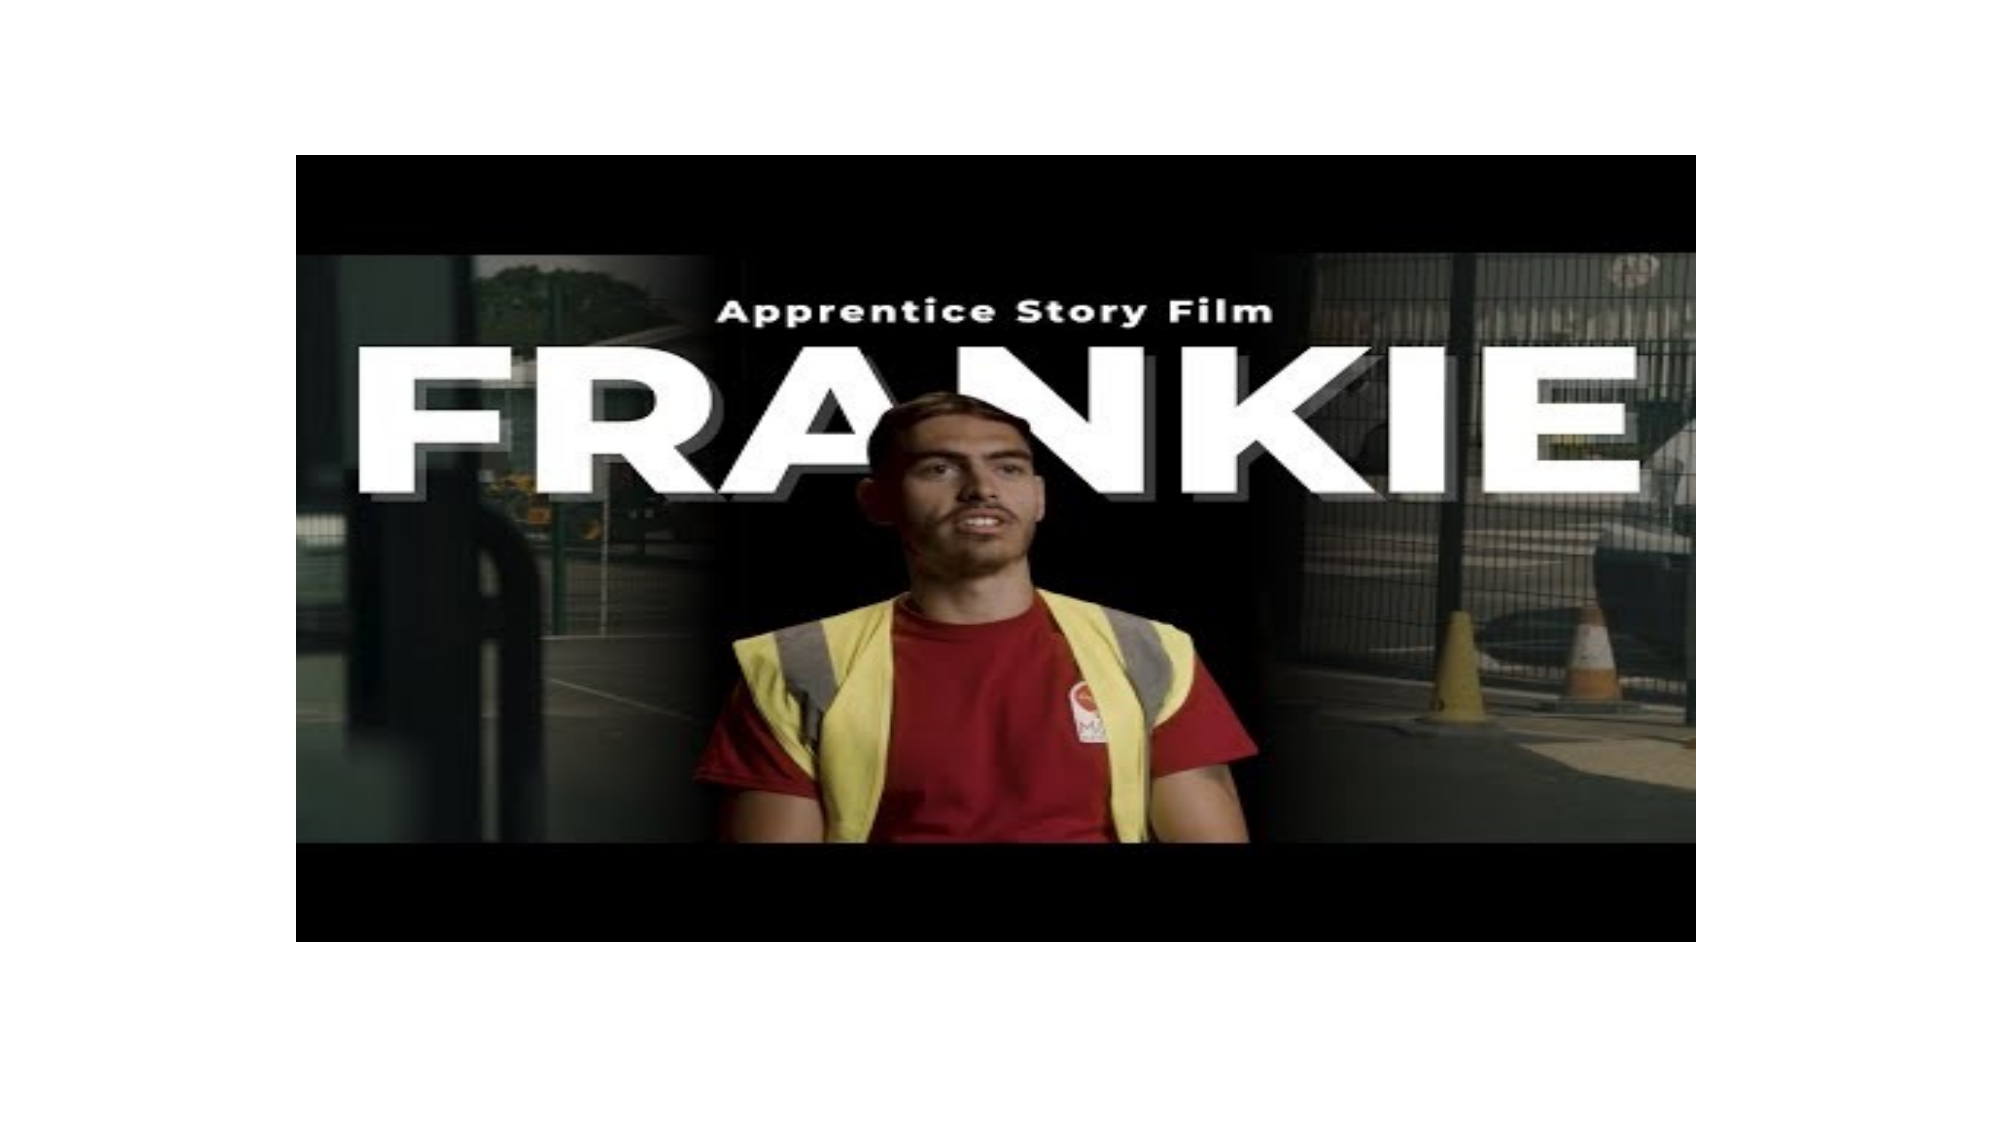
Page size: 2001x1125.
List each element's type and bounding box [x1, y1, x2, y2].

text_box [295, 154, 1697, 943]
